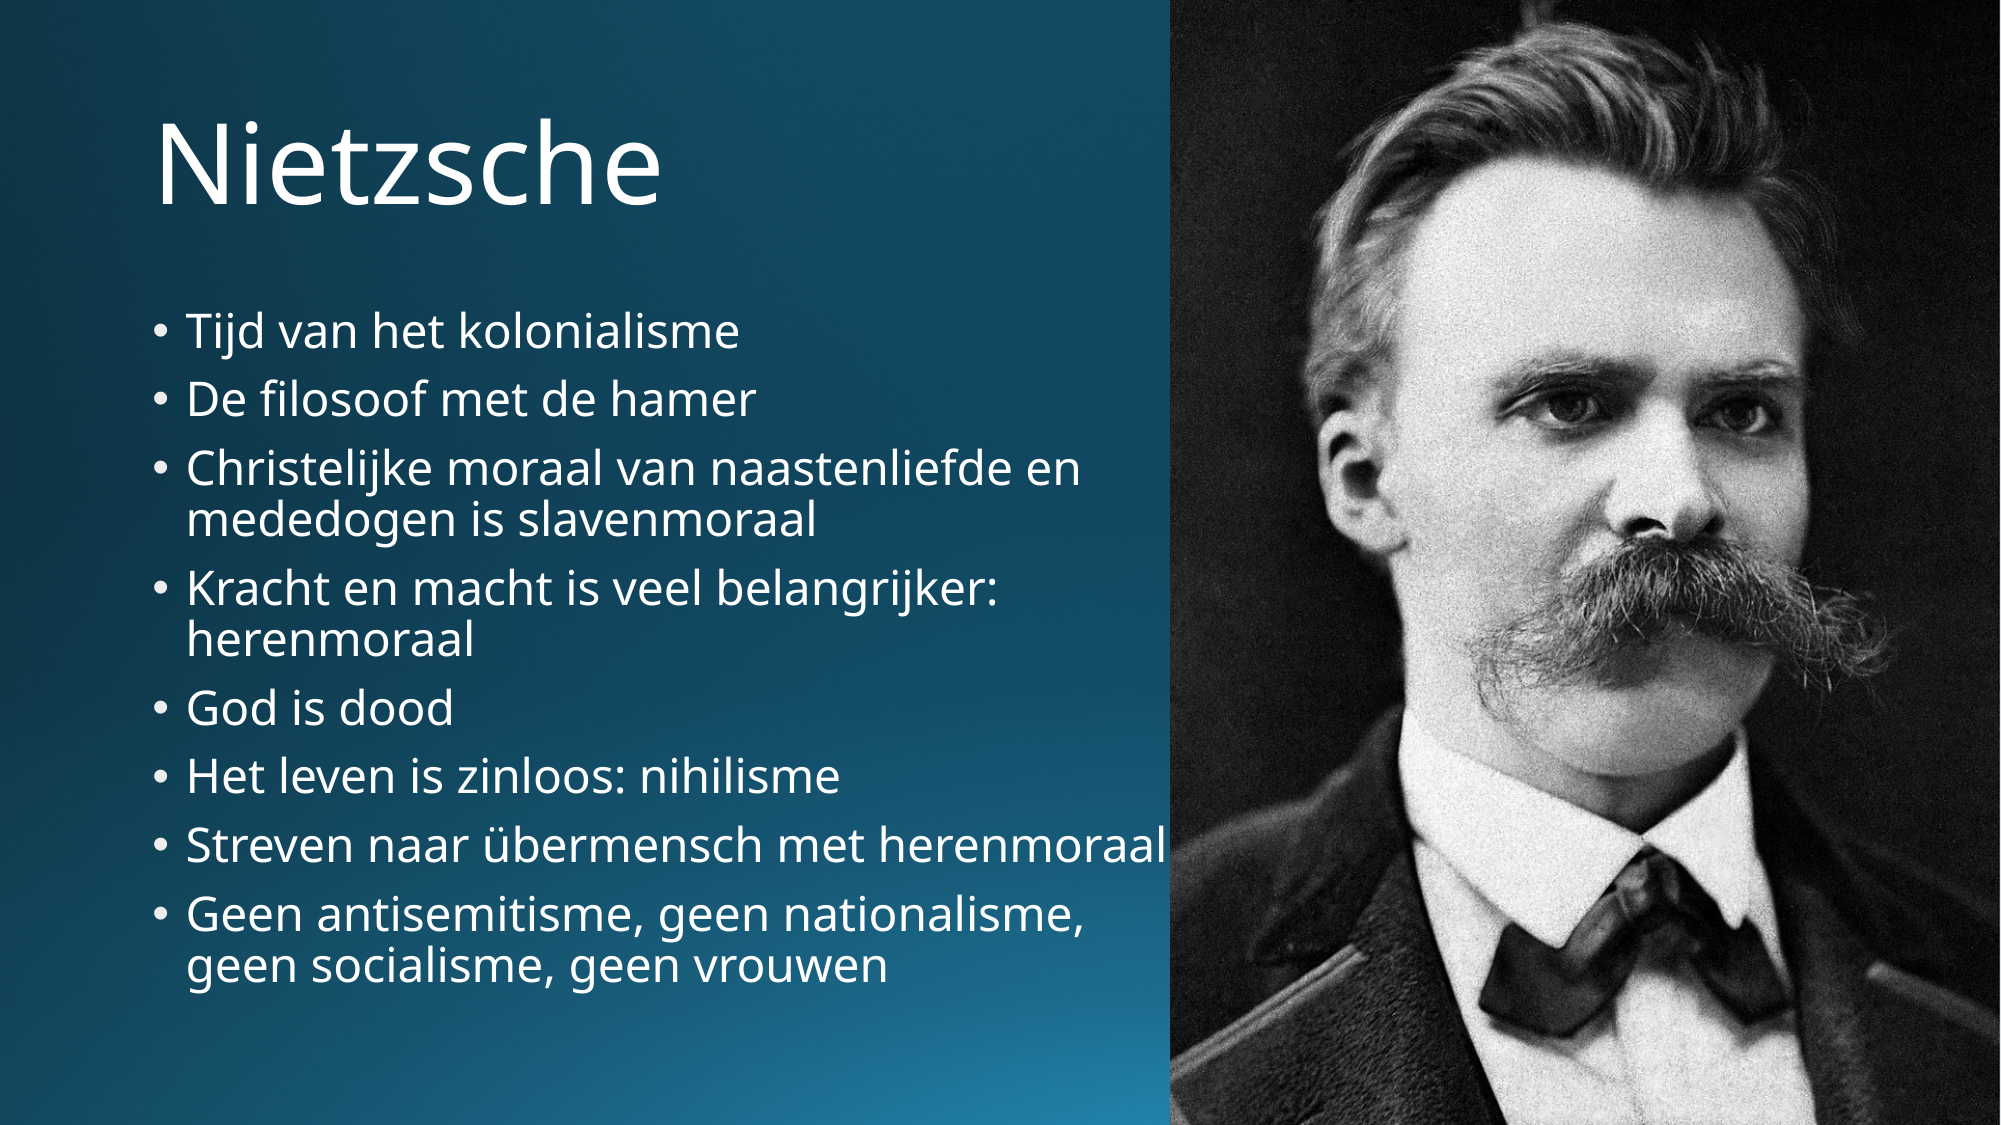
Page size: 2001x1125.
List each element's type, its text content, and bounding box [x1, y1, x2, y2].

picture [0, 0, 2001, 1125]
list Tijd van het kolonialisme De filosoof met de hamer Christelijke moraal van naastenliefde en mededogen is slavenmoraal Kracht en macht is veel belangrijker: herenmoraal God is dood Het leven is zinloos: nihilisme Streven naar übermensch met herenmoraal Geen antisemitisme, geen nationalisme, geen socialisme, geen vrouwen [137, 299, 1170, 1014]
title Nietzsche [137, 59, 1170, 278]
